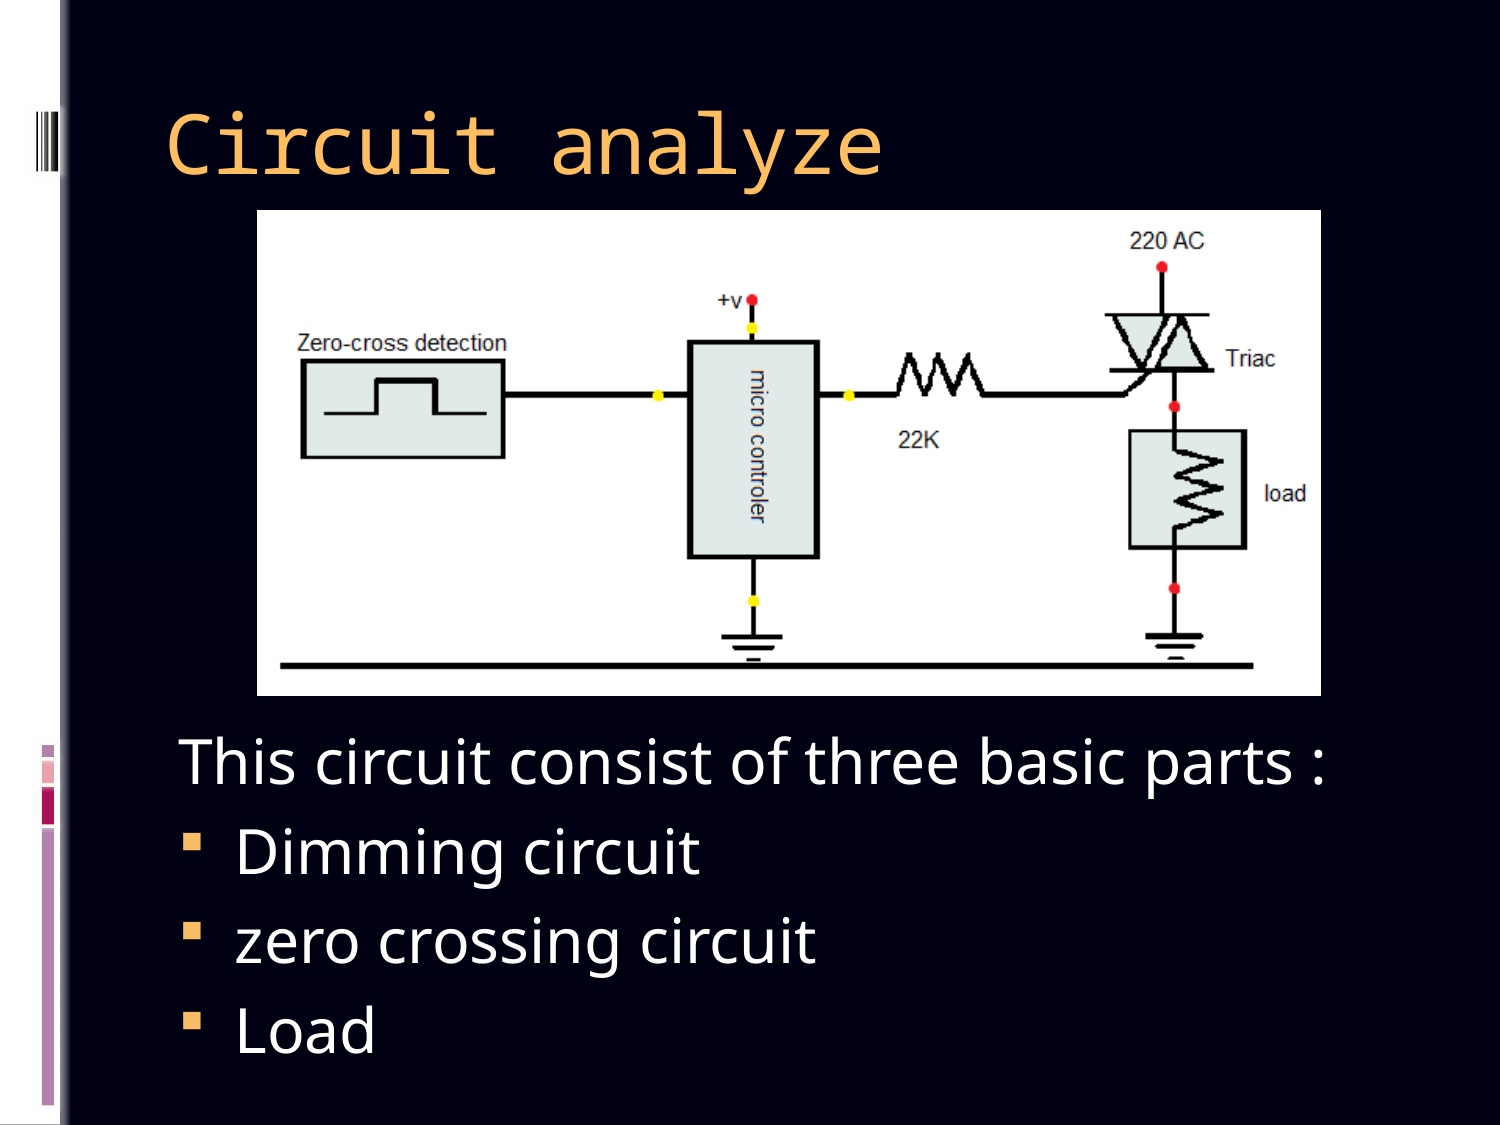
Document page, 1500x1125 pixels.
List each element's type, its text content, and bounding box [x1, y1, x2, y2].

picture [257, 210, 1321, 696]
list This circuit consist of three basic parts : Dimming circuit zero crossing circuit Load [152, 714, 1428, 1125]
title Circuit analyze [150, 83, 1425, 234]
